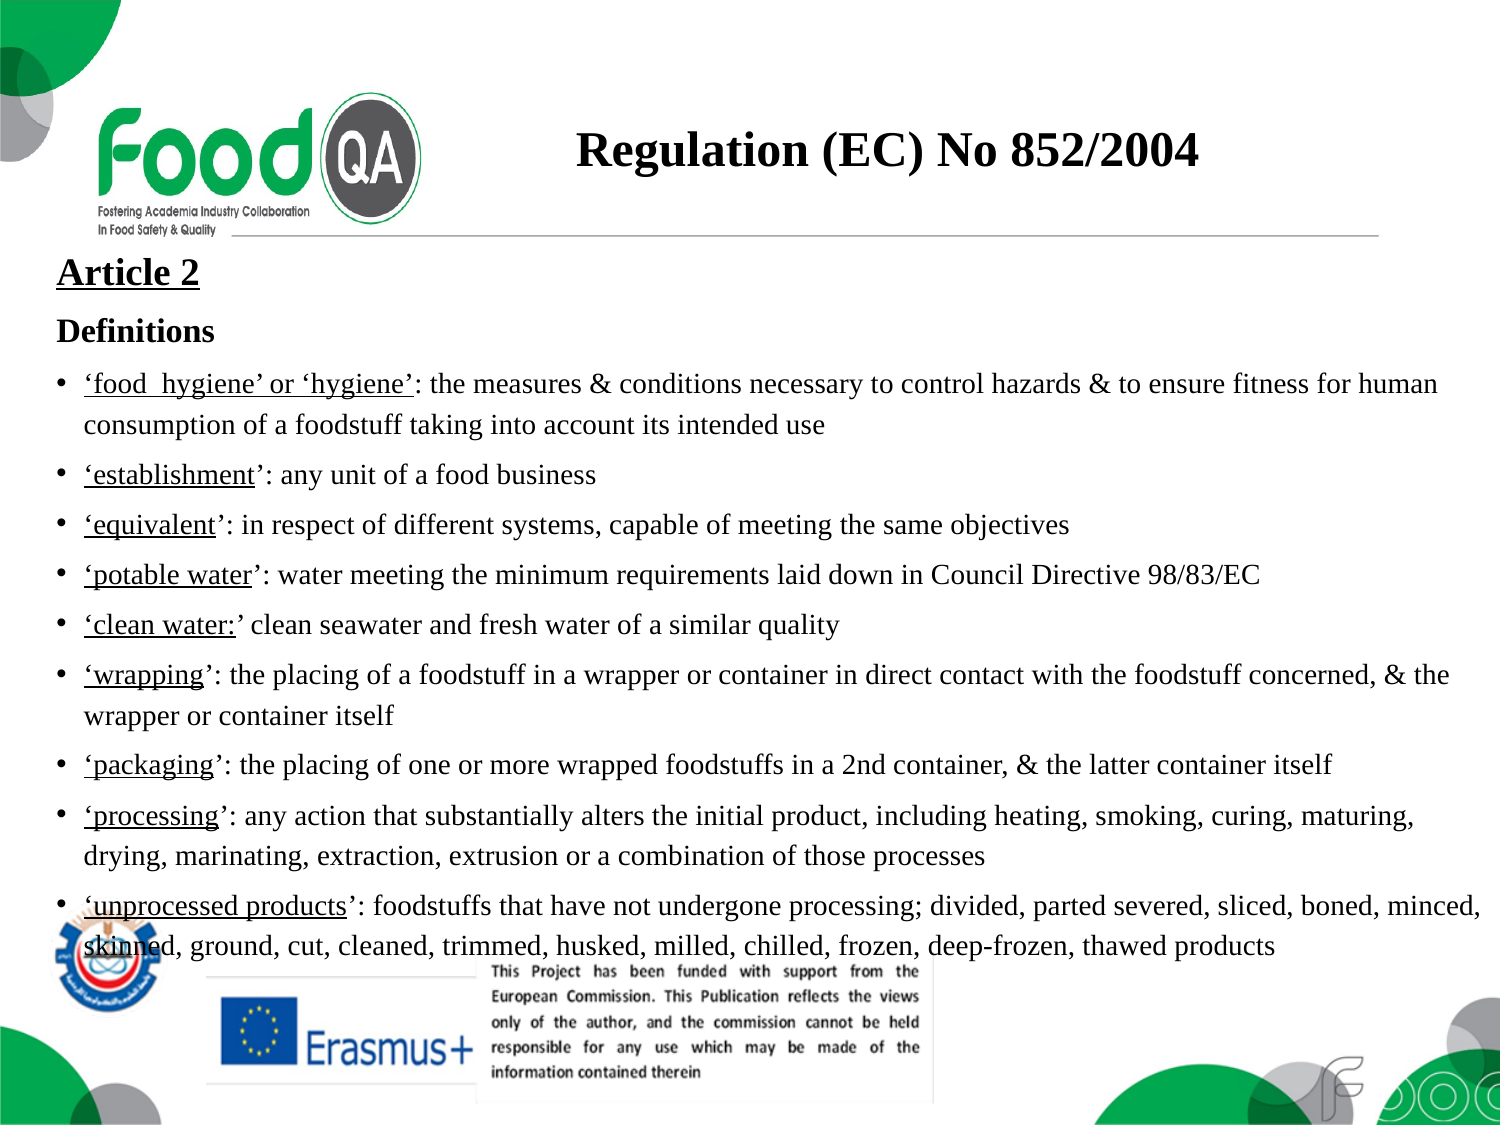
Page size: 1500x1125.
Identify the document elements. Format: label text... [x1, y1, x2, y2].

picture [0, 0, 1500, 244]
list Article 2 Definitions ‘food hygiene’ or ‘hygiene’: the measures & conditions necessary to control hazards & to ensure fitness for human consumption of a foodstuff taking into account its intended use ‘establishment’: any unit of a food business ‘equivalent’: in respect of different systems, capable of meeting the same objectives ‘potable water’: water meeting the minimum requirements laid down in Council Directive 98/83/EC ‘clean water:’ clean seawater and fresh water of a similar quality ‘wrapping’: the placing of a foodstuff in a wrapper or container in direct contact with the foodstuff concerned, & the wrapper or container itself ‘packaging’: the placing of one or more wrapped foodstuffs in a 2nd container, & the latter container itself ‘processing’: any action that substantially alters the initial product, including heating, smoking, curing, maturing, drying, marinating, extraction, extrusion or a combination of those processes ‘unprocessed products’: foodstuffs that have not undergone processing; divided, parted severed, sliced, boned, minced, skinned, ground, cut, cleaned, trimmed, husked, milled, chilled, frozen, deep-frozen, thawed products [41, 251, 1500, 976]
picture [0, 892, 1500, 1125]
